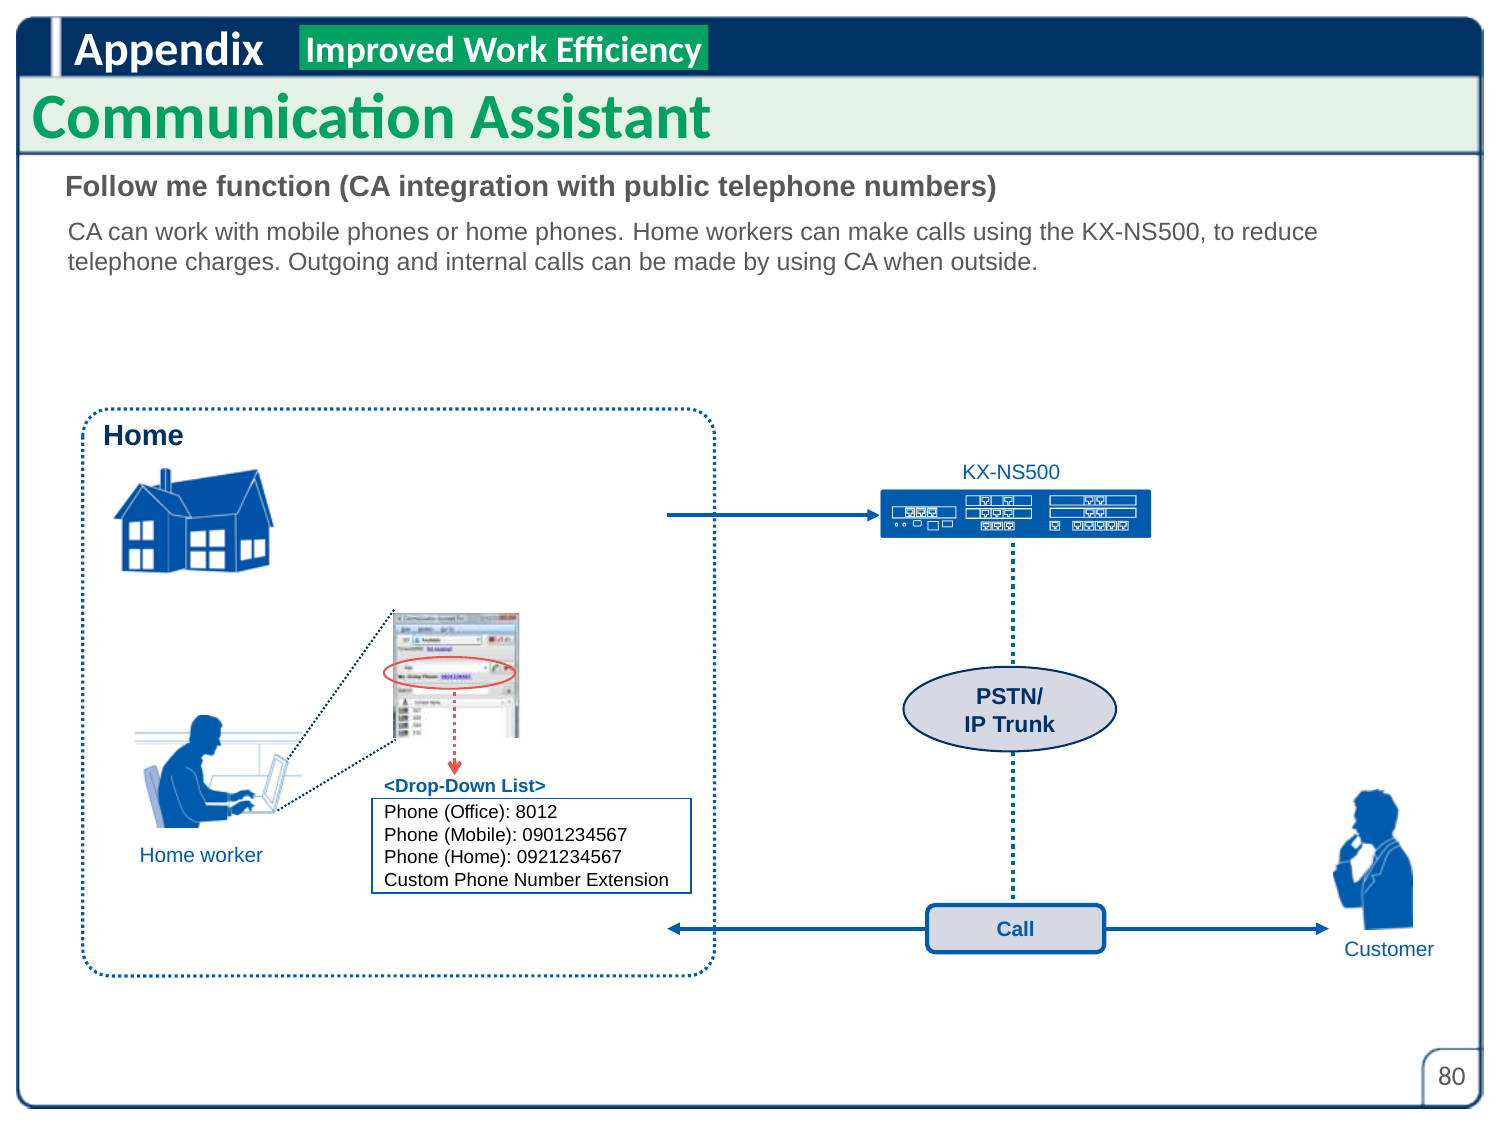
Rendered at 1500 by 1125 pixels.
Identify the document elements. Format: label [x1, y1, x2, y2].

text_box [82, 408, 1451, 976]
text_box [17, 24, 1483, 159]
picture [16, 16, 1484, 1109]
text_box [1423, 1051, 1500, 1099]
text_box [947, 451, 1083, 487]
text_box [53, 161, 1447, 283]
